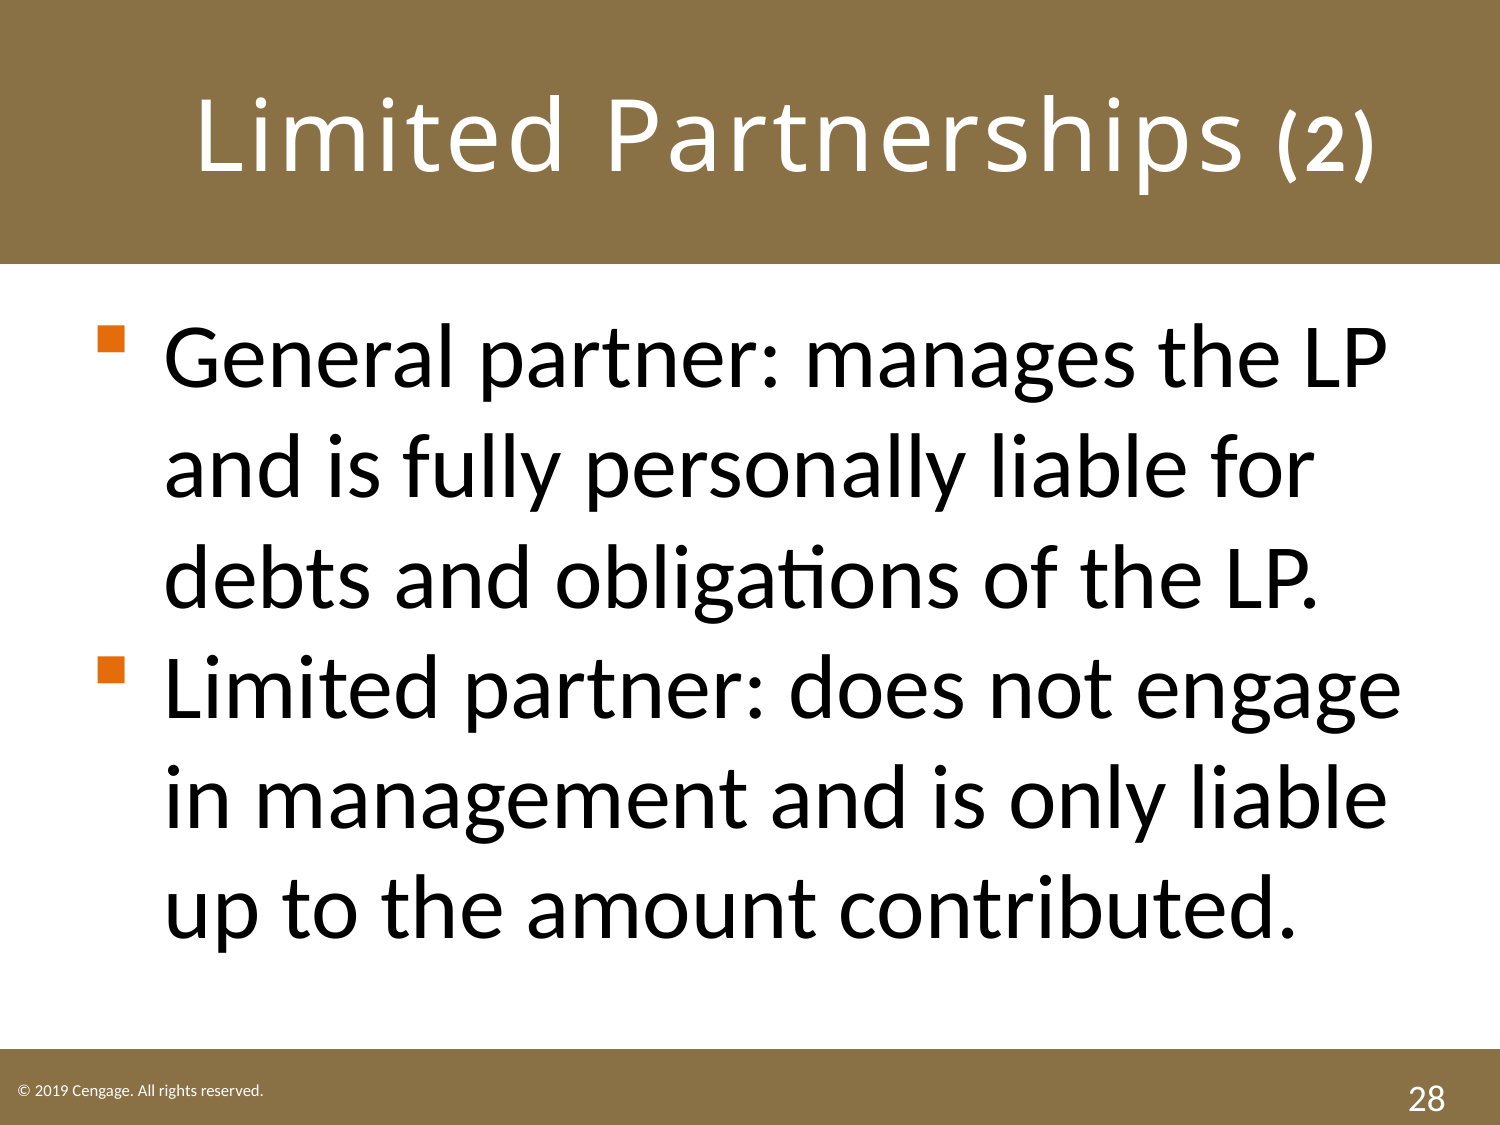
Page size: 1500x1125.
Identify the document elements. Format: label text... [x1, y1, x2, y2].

title LO3 Limited Partnerships (2) [0, 0, 1500, 264]
list General partner: manages the LP and is fully personally liable for debts and obligations of the LP. Limited partner: does not engage in management and is only liable up to the amount contributed. [75, 287, 1463, 1125]
slide_number 28 [1110, 1074, 1461, 1119]
